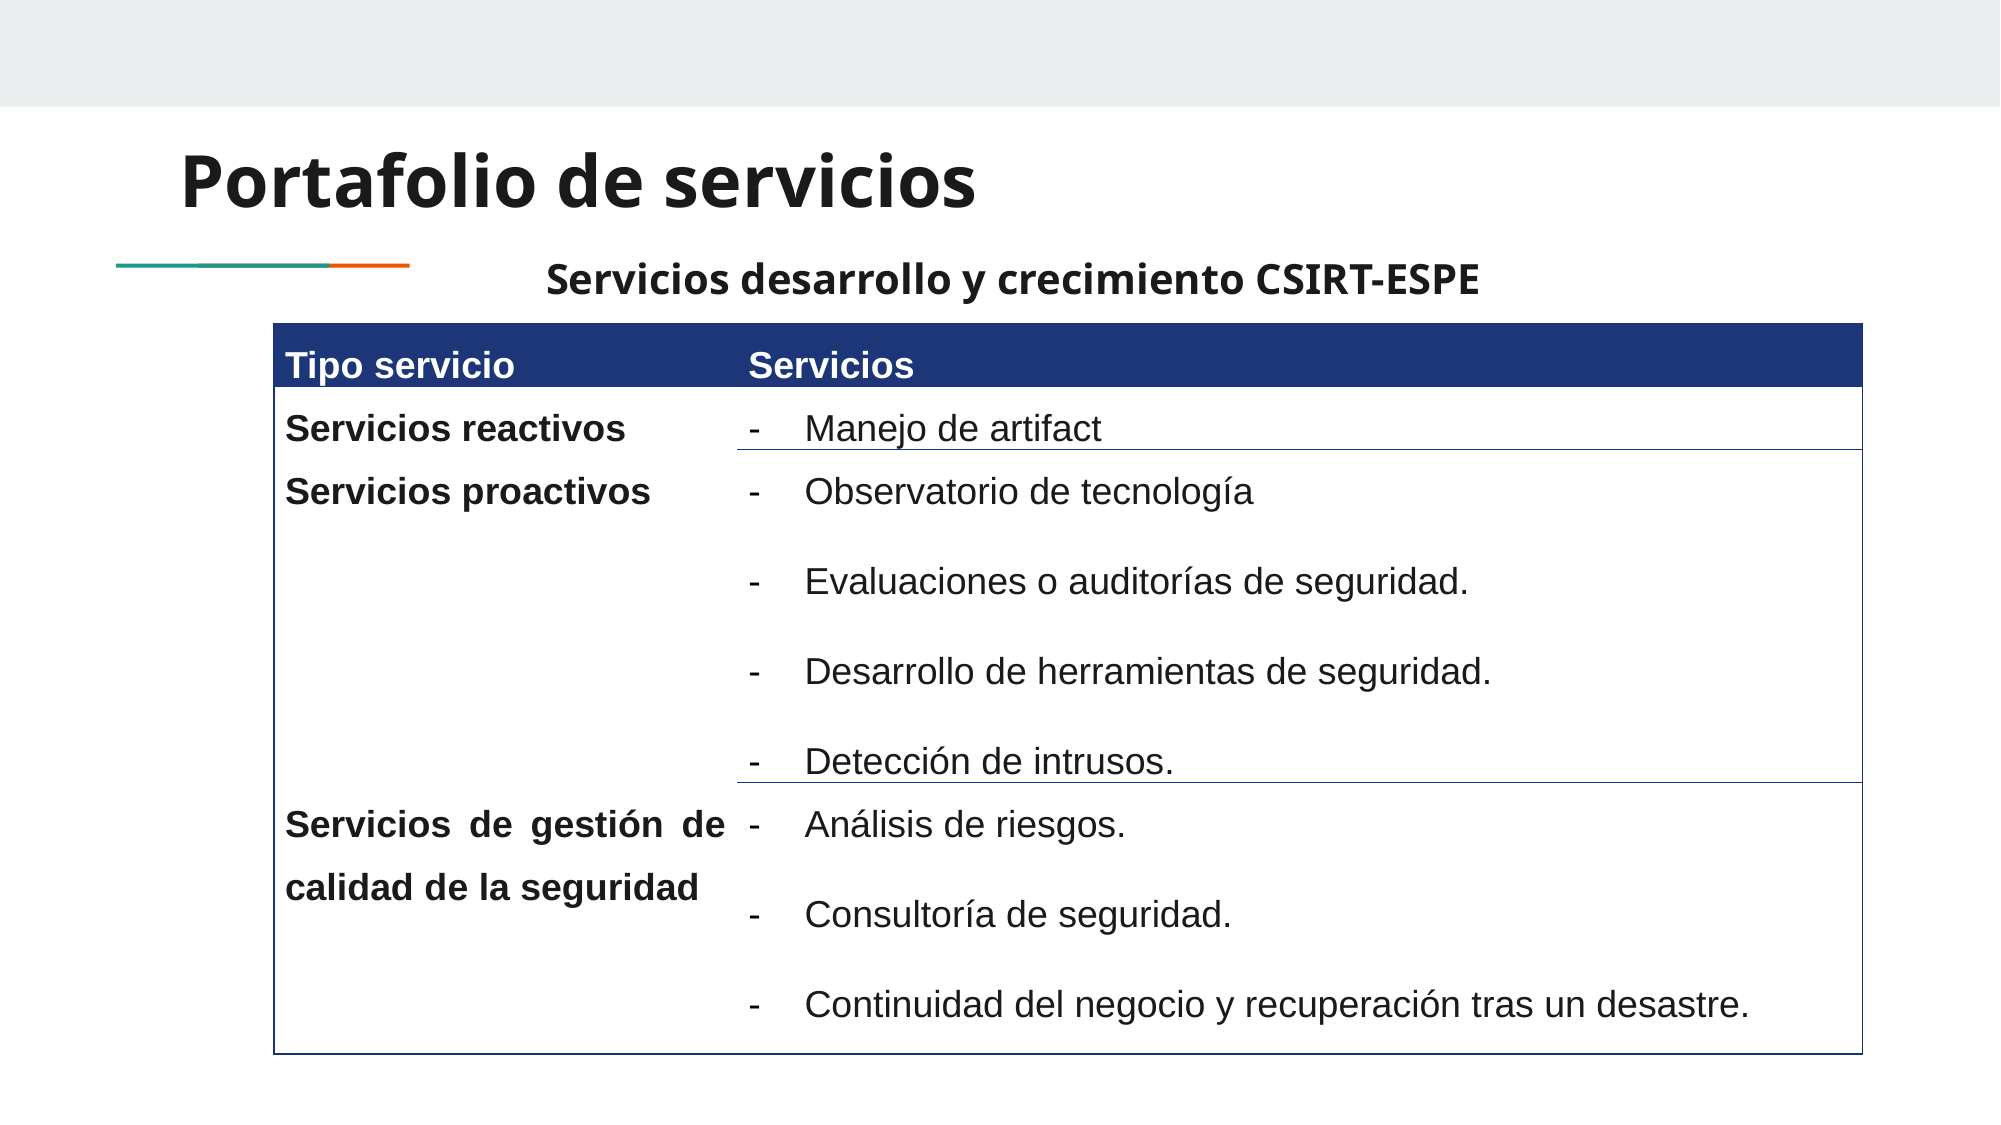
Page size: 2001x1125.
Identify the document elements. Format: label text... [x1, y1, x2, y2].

text_box Servicios desarrollo y crecimiento CSIRT-ESPE [525, 232, 1611, 323]
table_header Servicios [737, 324, 1862, 386]
table_cell Observatorio de tecnología Evaluaciones o auditorías de seguridad. Desarrollo de herramientas de seguridad. Detección de intrusos. [737, 450, 1862, 782]
table_header Tipo servicio [275, 324, 737, 387]
table_cell Análisis de riesgos. Consultoría de seguridad. Continuidad del negocio y recuperación tras un desastre. [737, 783, 1862, 1053]
table_cell Servicios proactivos [275, 450, 737, 783]
table_cell Servicios reactivos [275, 387, 737, 450]
title Portafolio de servicios [159, 115, 1841, 233]
table_cell Servicios de gestión de calidad de la seguridad [275, 783, 737, 1053]
table_cell Manejo de artifact [737, 387, 1862, 449]
